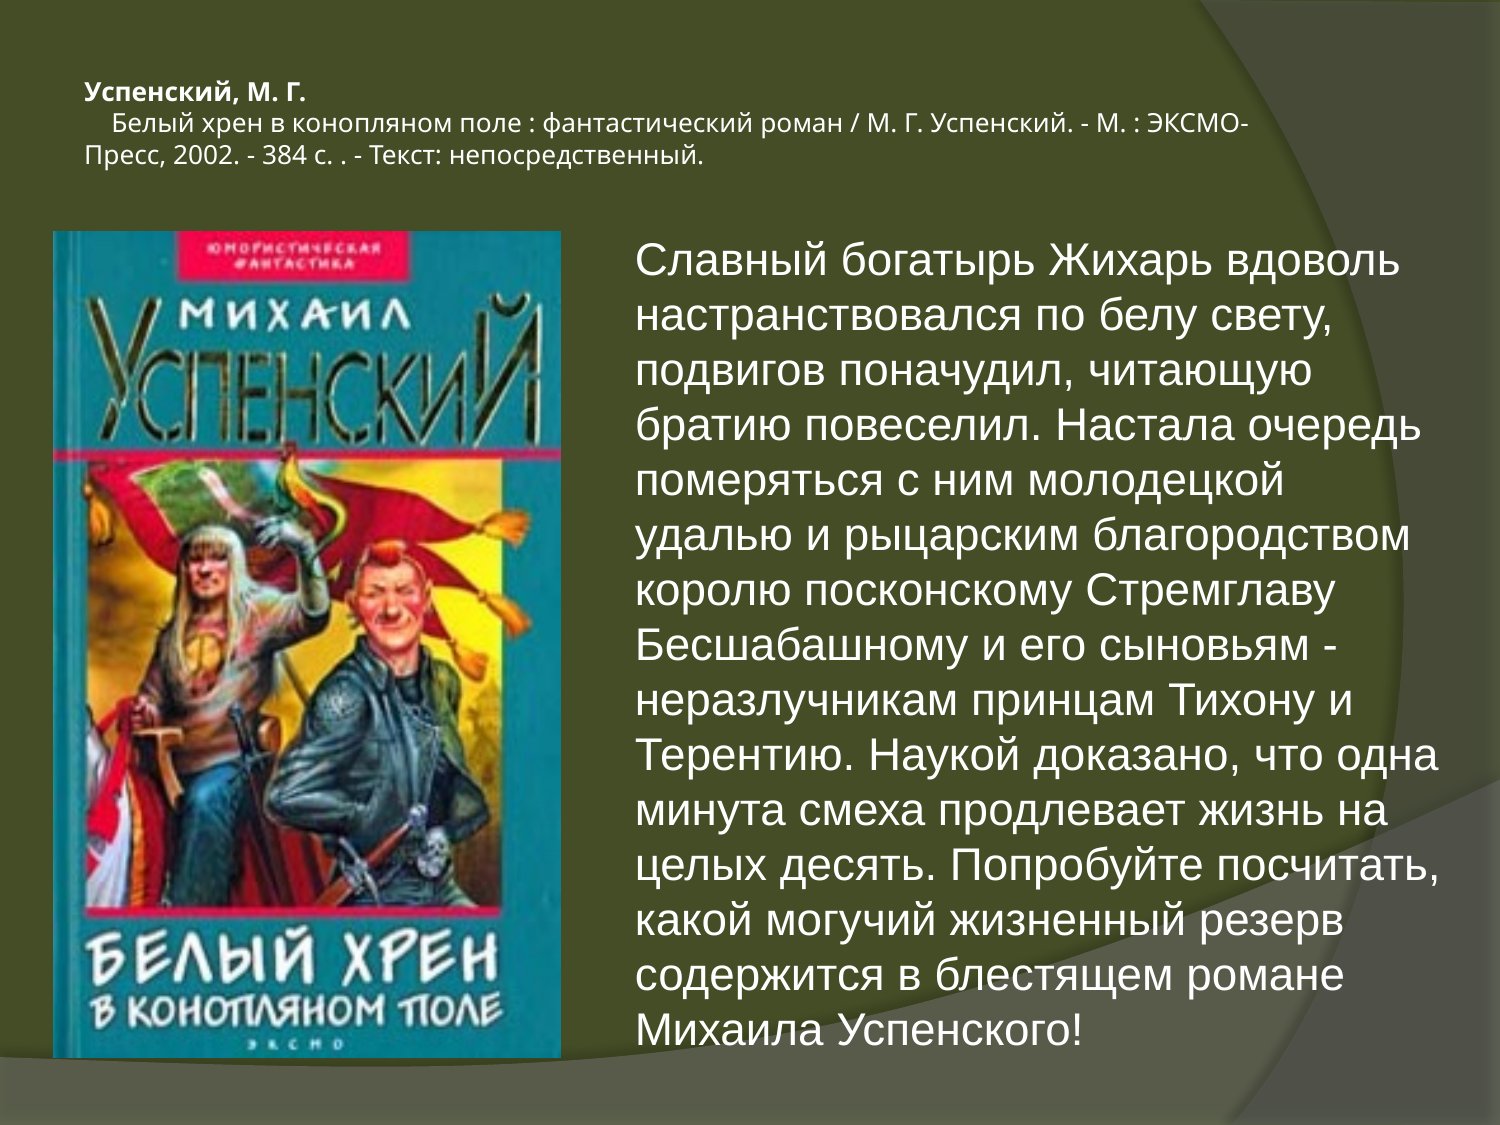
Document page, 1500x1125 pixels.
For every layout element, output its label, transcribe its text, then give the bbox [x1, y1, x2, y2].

text_box Славный богатырь Жихарь вдоволь настранствовался по белу свету, подвигов поначудил, читающую братию повеселил. Настала очередь померяться с ним молодецкой удалью и рыцарским благородством королю посконскому Стремглаву Бесшабашному и его сыновьям - неразлучникам принцам Тихону и Терентию. Наукой доказано, что одна минута смеха продлевает жизнь на целых десять. Попробуйте посчитать, какой могучий жизненный резерв содержится в блестящем романе Михаила Успенского! [620, 172, 1459, 1125]
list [52, 231, 562, 1058]
title Успенский, М. Г. Белый хрен в конопляном поле : фантастический роман / М. Г. Успенский. - М. : ЭКСМО-Пресс, 2002. - 384 с. . - Текст: непосредственный. [76, 66, 1302, 254]
